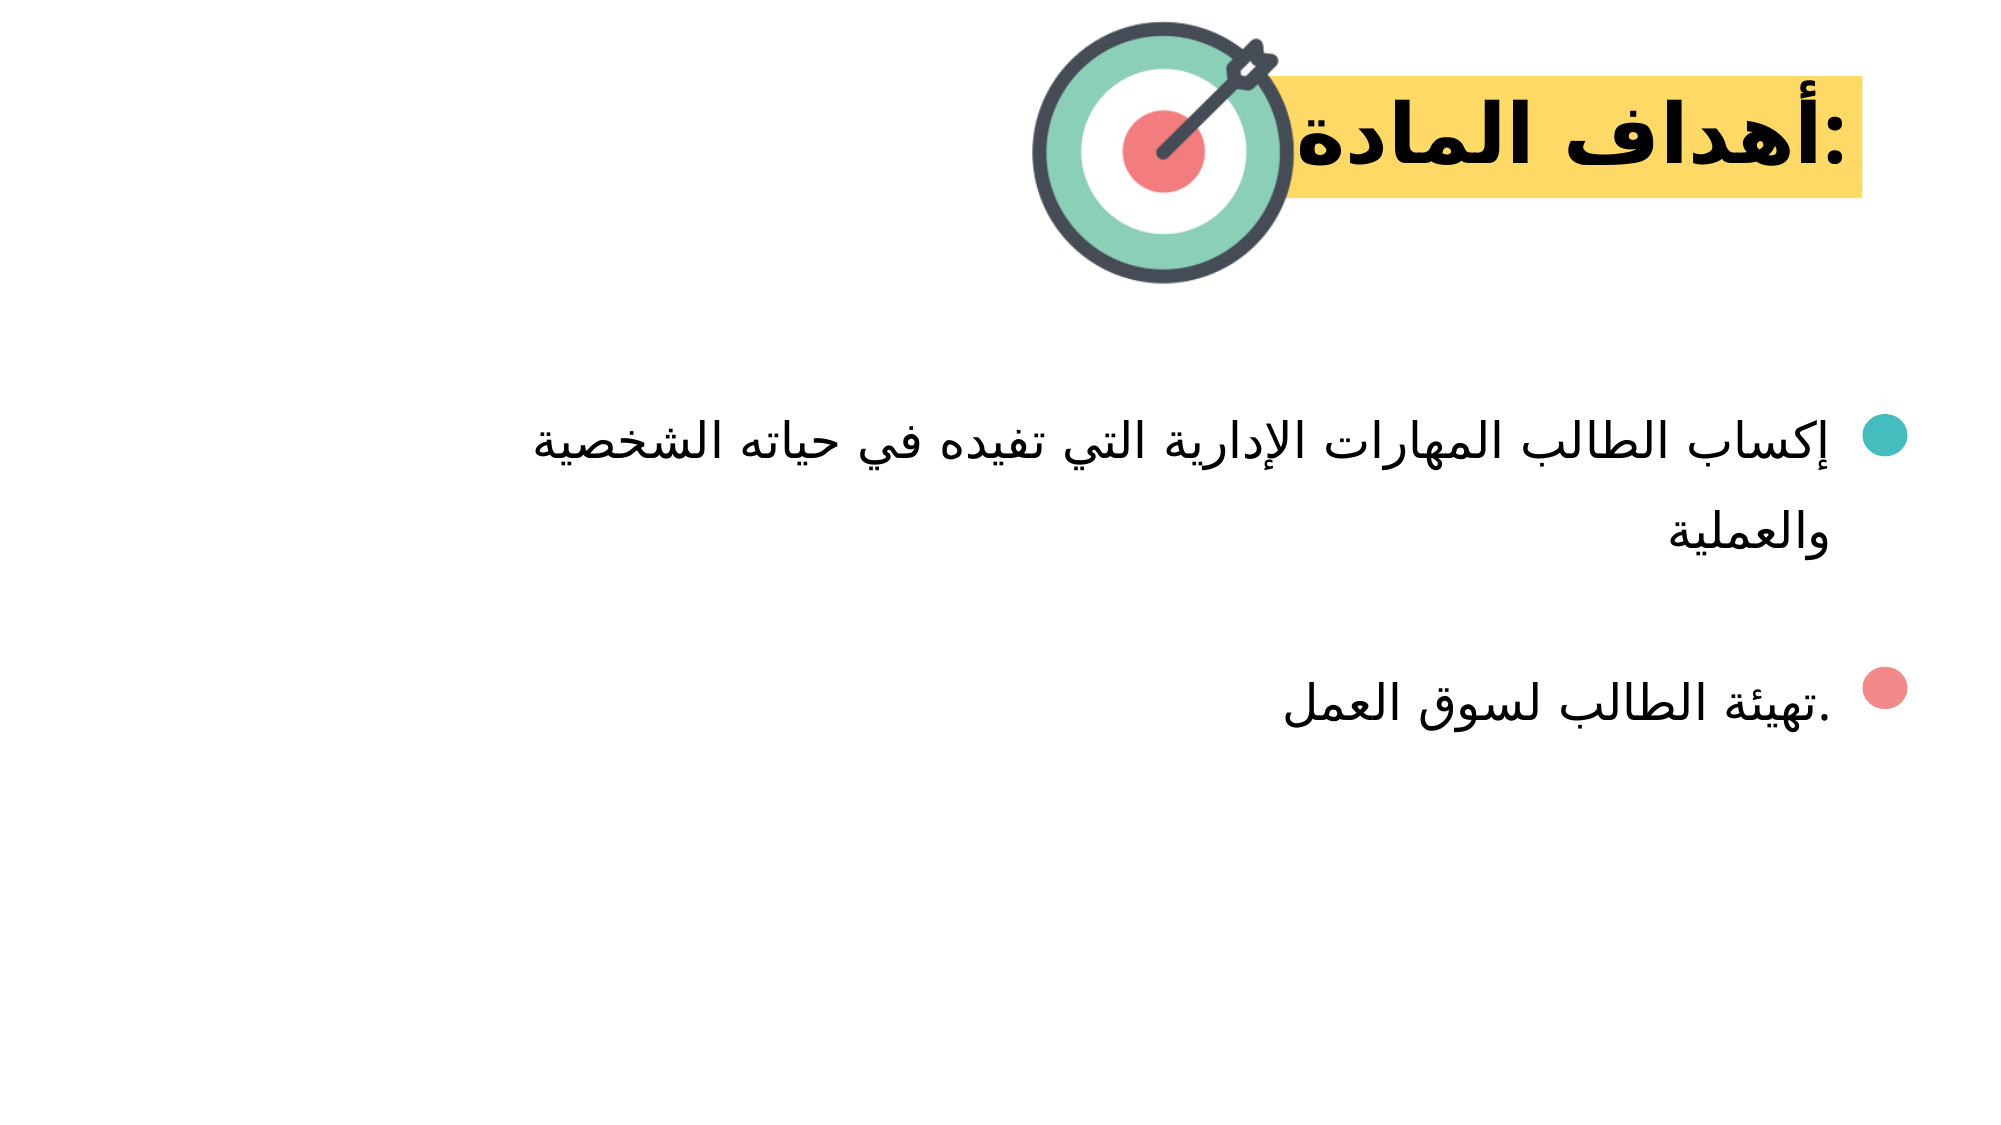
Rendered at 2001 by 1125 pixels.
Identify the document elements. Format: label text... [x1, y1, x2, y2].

text_box [1861, 665, 1909, 711]
picture [1015, 5, 1311, 301]
text_box إكساب الطالب المهارات الإدارية التي تفيده في حياته الشخصية والعملية [495, 370, 1847, 566]
title أهداف المادة: [1311, 76, 1863, 199]
text_box [1861, 413, 1909, 458]
text_box تهيئة الطالب لسوق العمل. [476, 633, 1847, 738]
